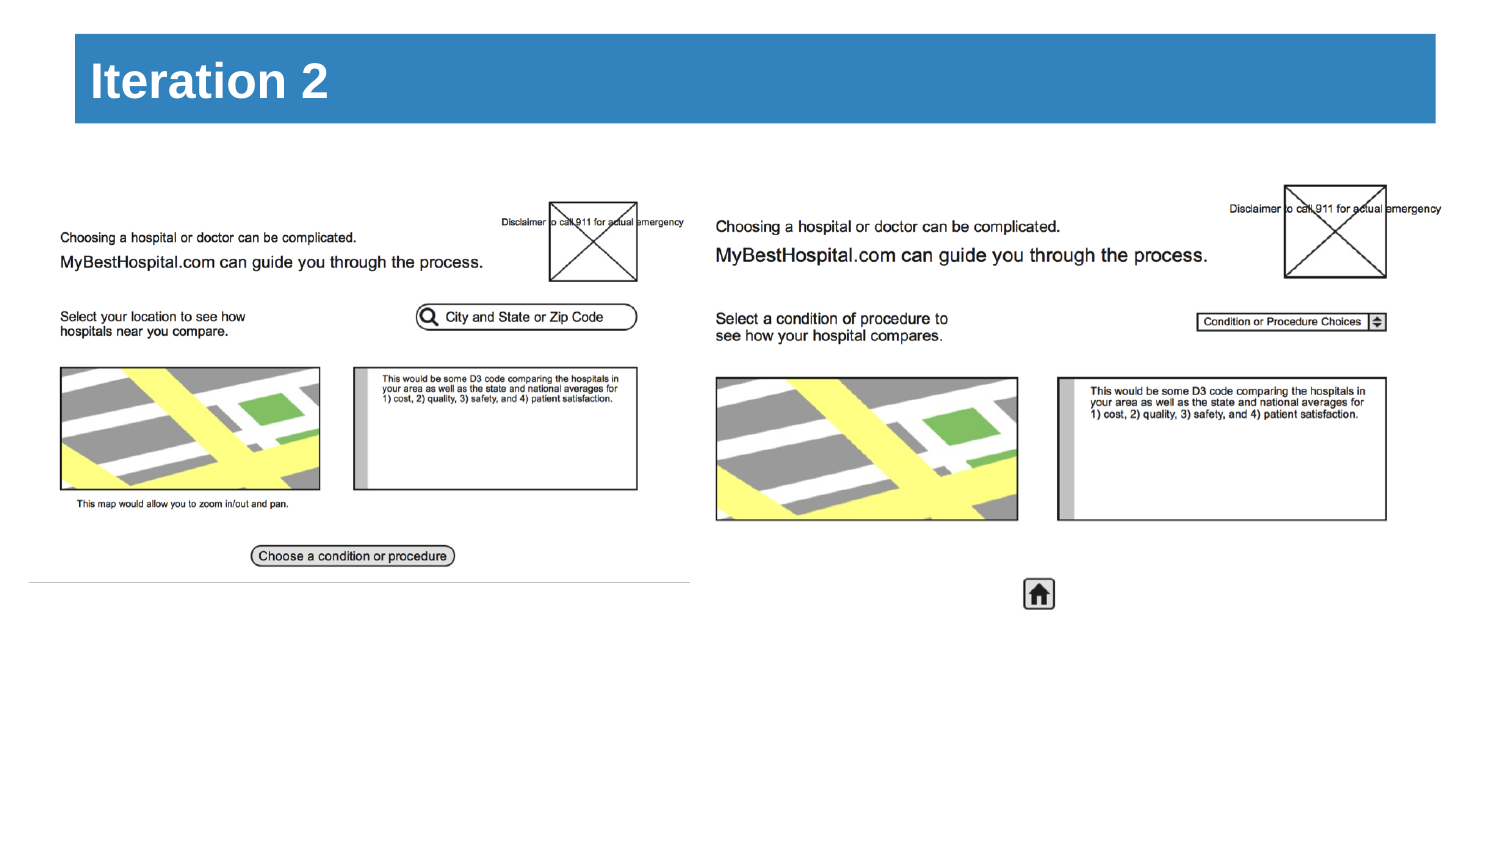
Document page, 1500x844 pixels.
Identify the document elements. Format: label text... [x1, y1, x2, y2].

picture [697, 175, 1447, 626]
title Iteration 2 [75, 33, 1436, 124]
picture [29, 190, 690, 583]
